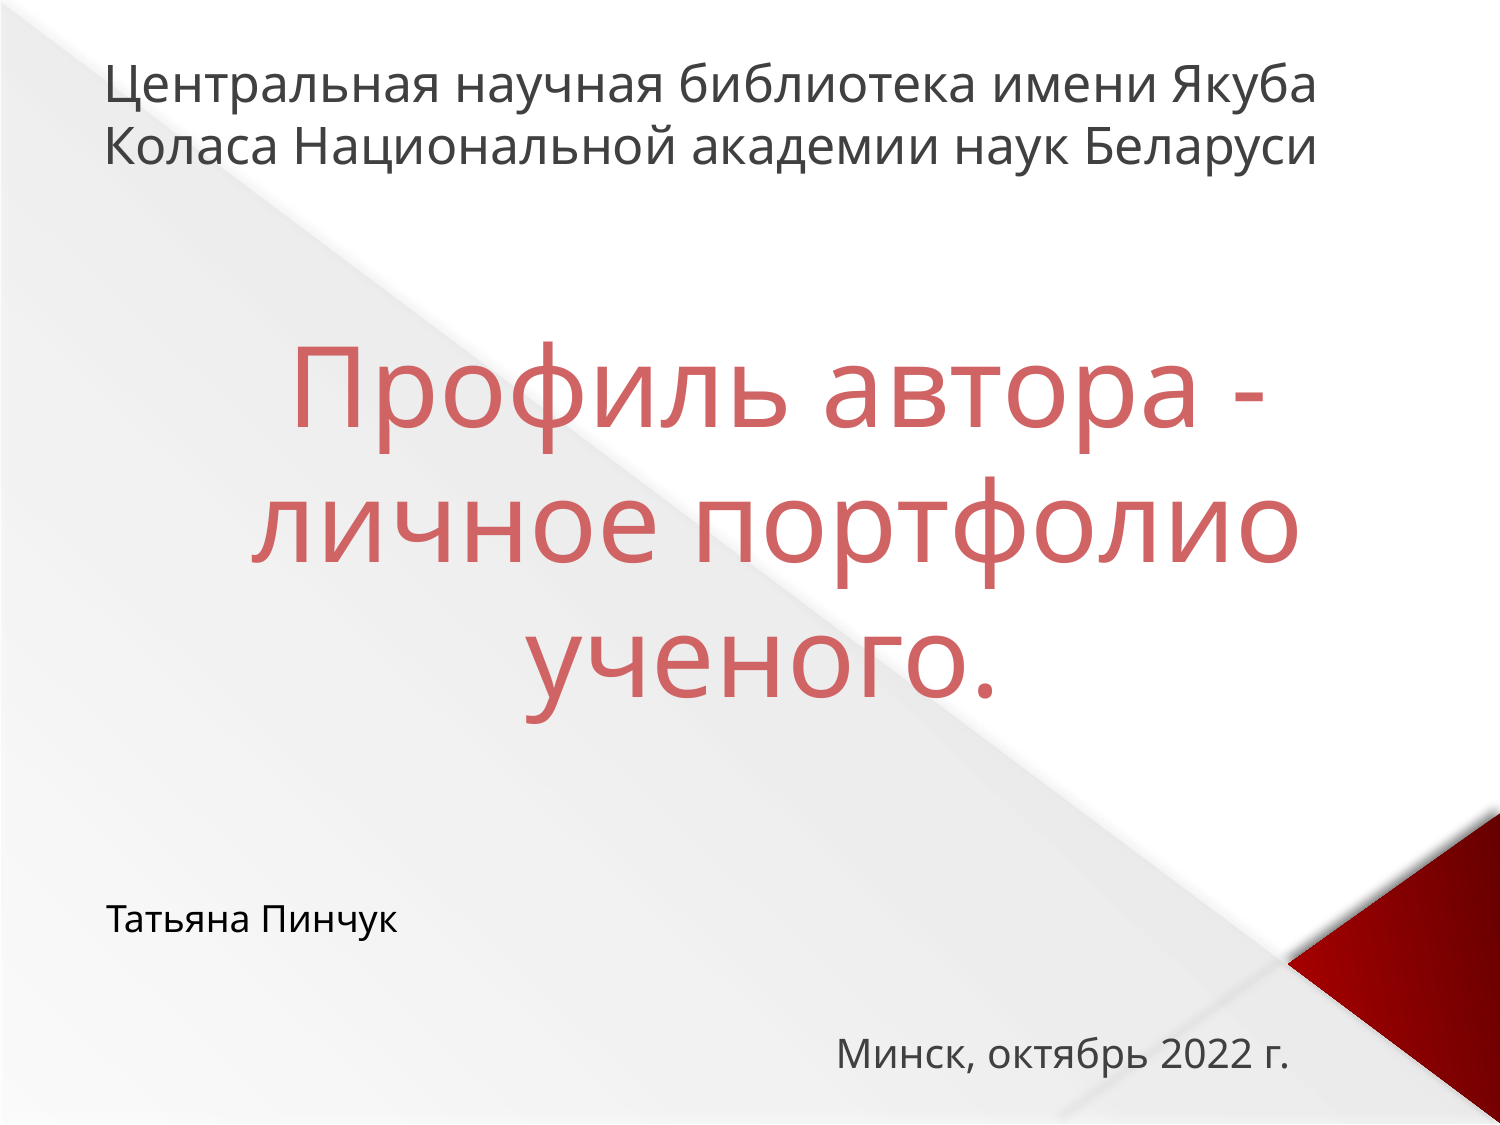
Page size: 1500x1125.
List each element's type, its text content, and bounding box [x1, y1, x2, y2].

text_box Татьяна Пинчук [91, 888, 413, 948]
title Профиль автора - личное портфолио ученого. [17, 231, 1459, 728]
subtitle Центральная научная библиотека имени Якуба Коласа Национальной академии наук Беларуси [53, 42, 1376, 185]
text_box Минск, октябрь 2022 г. [820, 1020, 1341, 1085]
